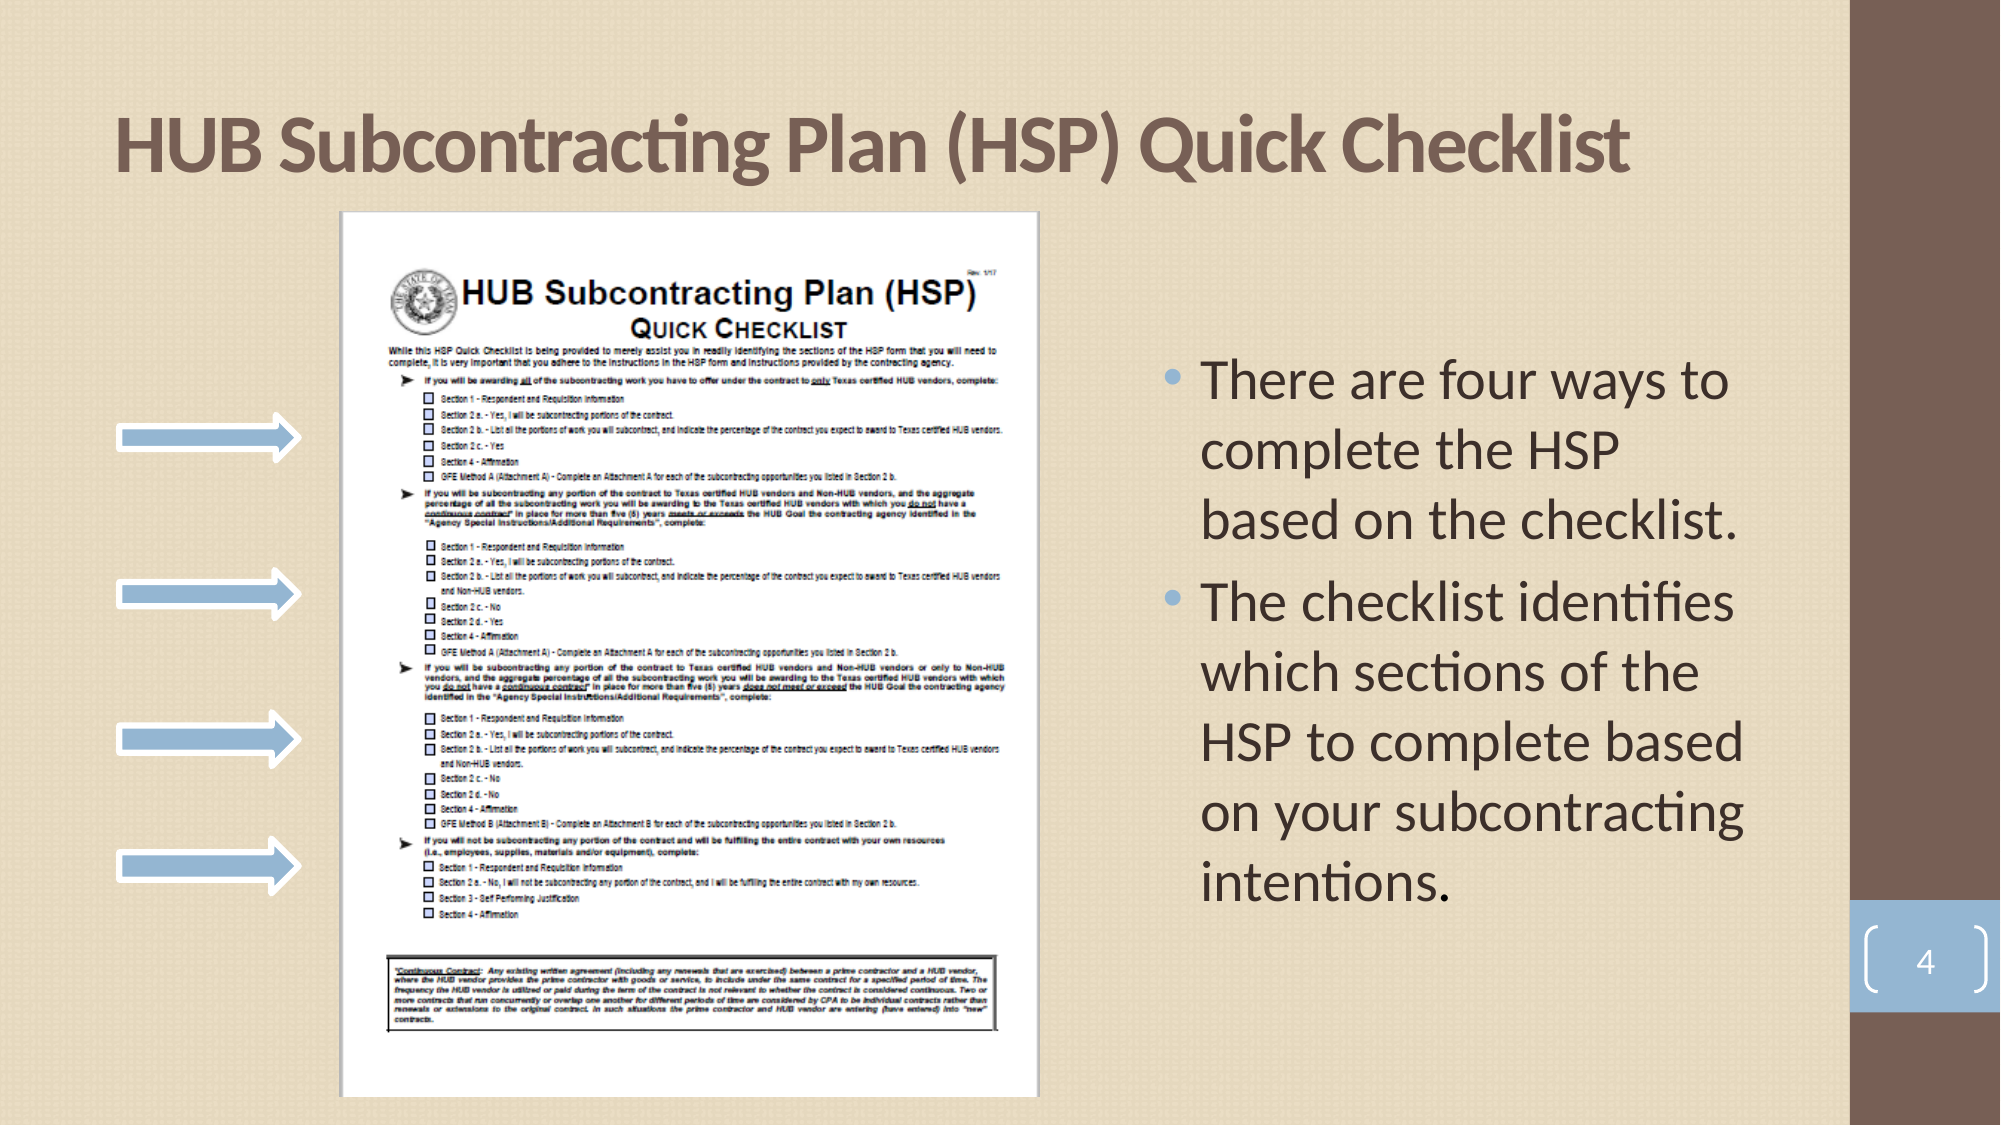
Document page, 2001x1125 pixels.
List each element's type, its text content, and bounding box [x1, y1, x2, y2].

title HUB Subcontracting Plan (HSP) Quick Checklist [99, 45, 1767, 233]
text_box [116, 835, 302, 897]
text_box [116, 411, 302, 464]
text_box [116, 709, 302, 770]
text_box [116, 567, 302, 622]
list There are four ways to complete the HSP based on the checklist. The checklist identifies which sections of the HSP to complete based on your subcontracting intentions. [1128, 251, 1767, 1005]
list [99, 233, 1066, 1108]
slide_number 4 [1864, 925, 1988, 994]
picture [338, 210, 1041, 1098]
